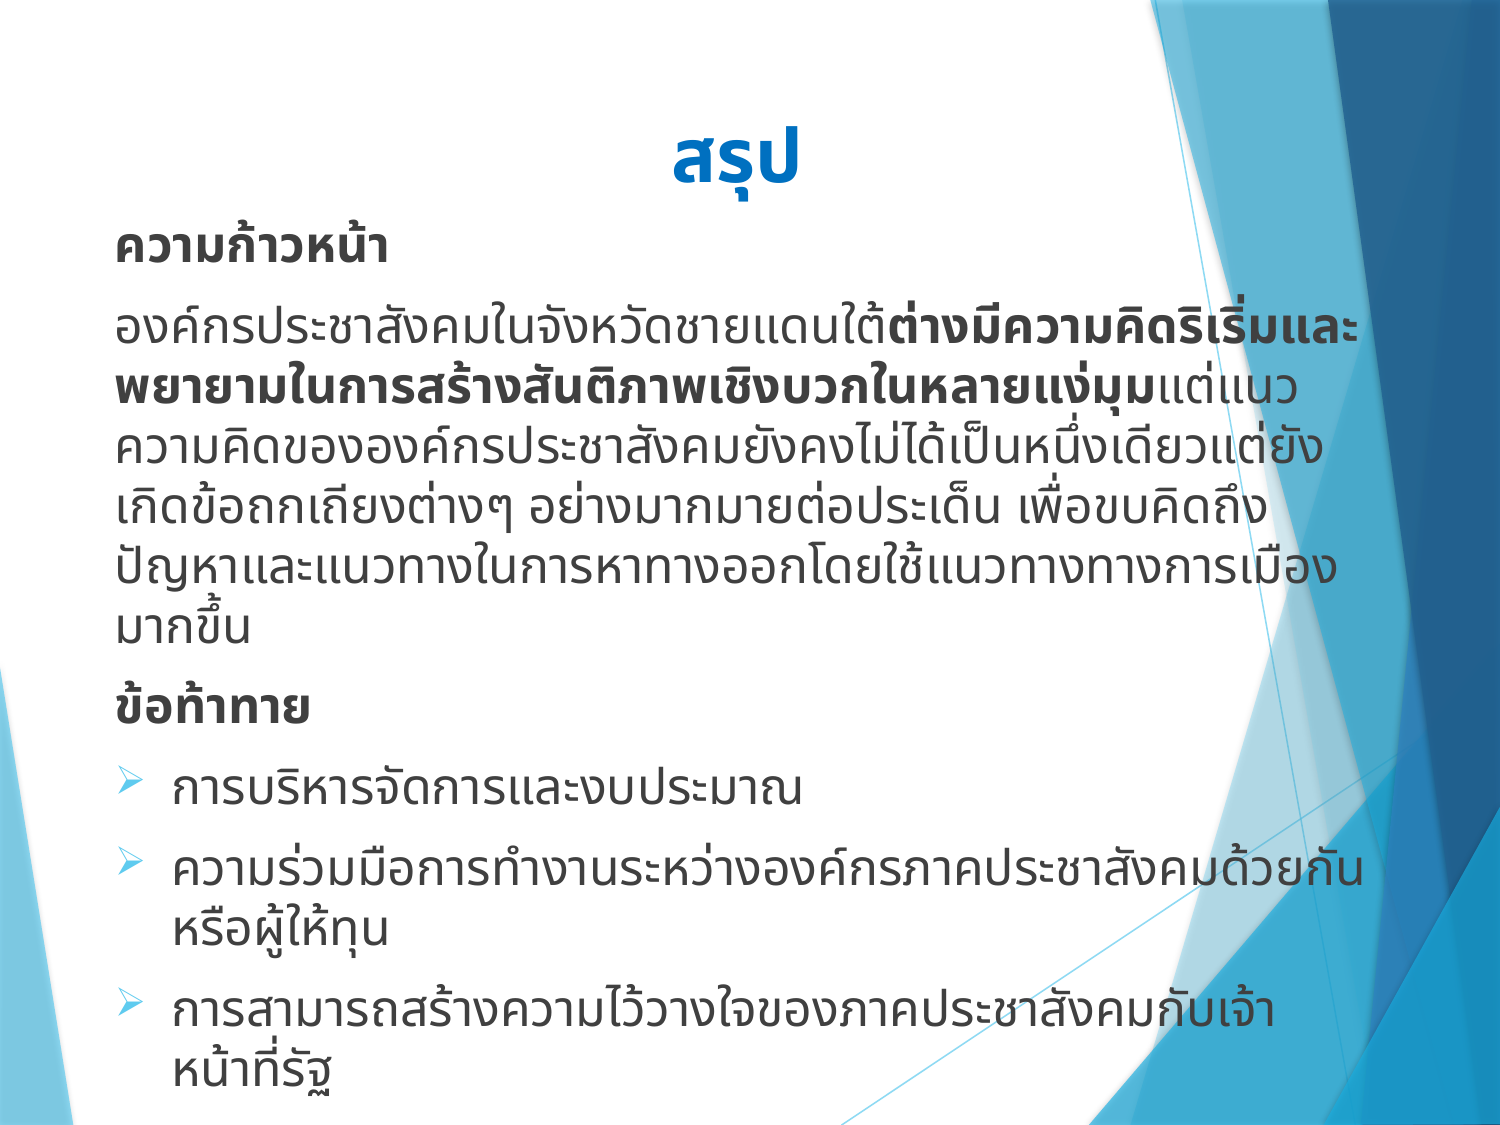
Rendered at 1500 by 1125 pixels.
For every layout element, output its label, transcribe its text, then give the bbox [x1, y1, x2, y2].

list ความก้าวหน้า องค์กรประชาสังคมในจังหวัดชายแดนใต้ต่างมีความคิดริเริ่มและพยายามในการสร้างสันติภาพเชิงบวกในหลายแง่มุมแต่แนวความคิดขององค์กรประชาสังคมยังคงไม่ได้เป็นหนึ่งเดียวแต่ยังเกิดข้อถกเถียงต่างๆ อย่างมากมายต่อประเด็น เพื่อขบคิดถึงปัญหาและแนวทางในการหาทางออกโดยใช้แนวทางทางการเมืองมากขึ้น ข้อท้าทาย การบริหารจัดการและงบประมาณ ความร่วมมือการทำงานระหว่างองค์กรภาคประชาสังคมด้วยกันหรือผู้ให้ทุน การสามารถสร้างความไว้วางใจของภาคประชาสังคมกับเจ้าหน้าที่รัฐ [99, 204, 1388, 972]
title สรุป [99, 99, 1142, 204]
